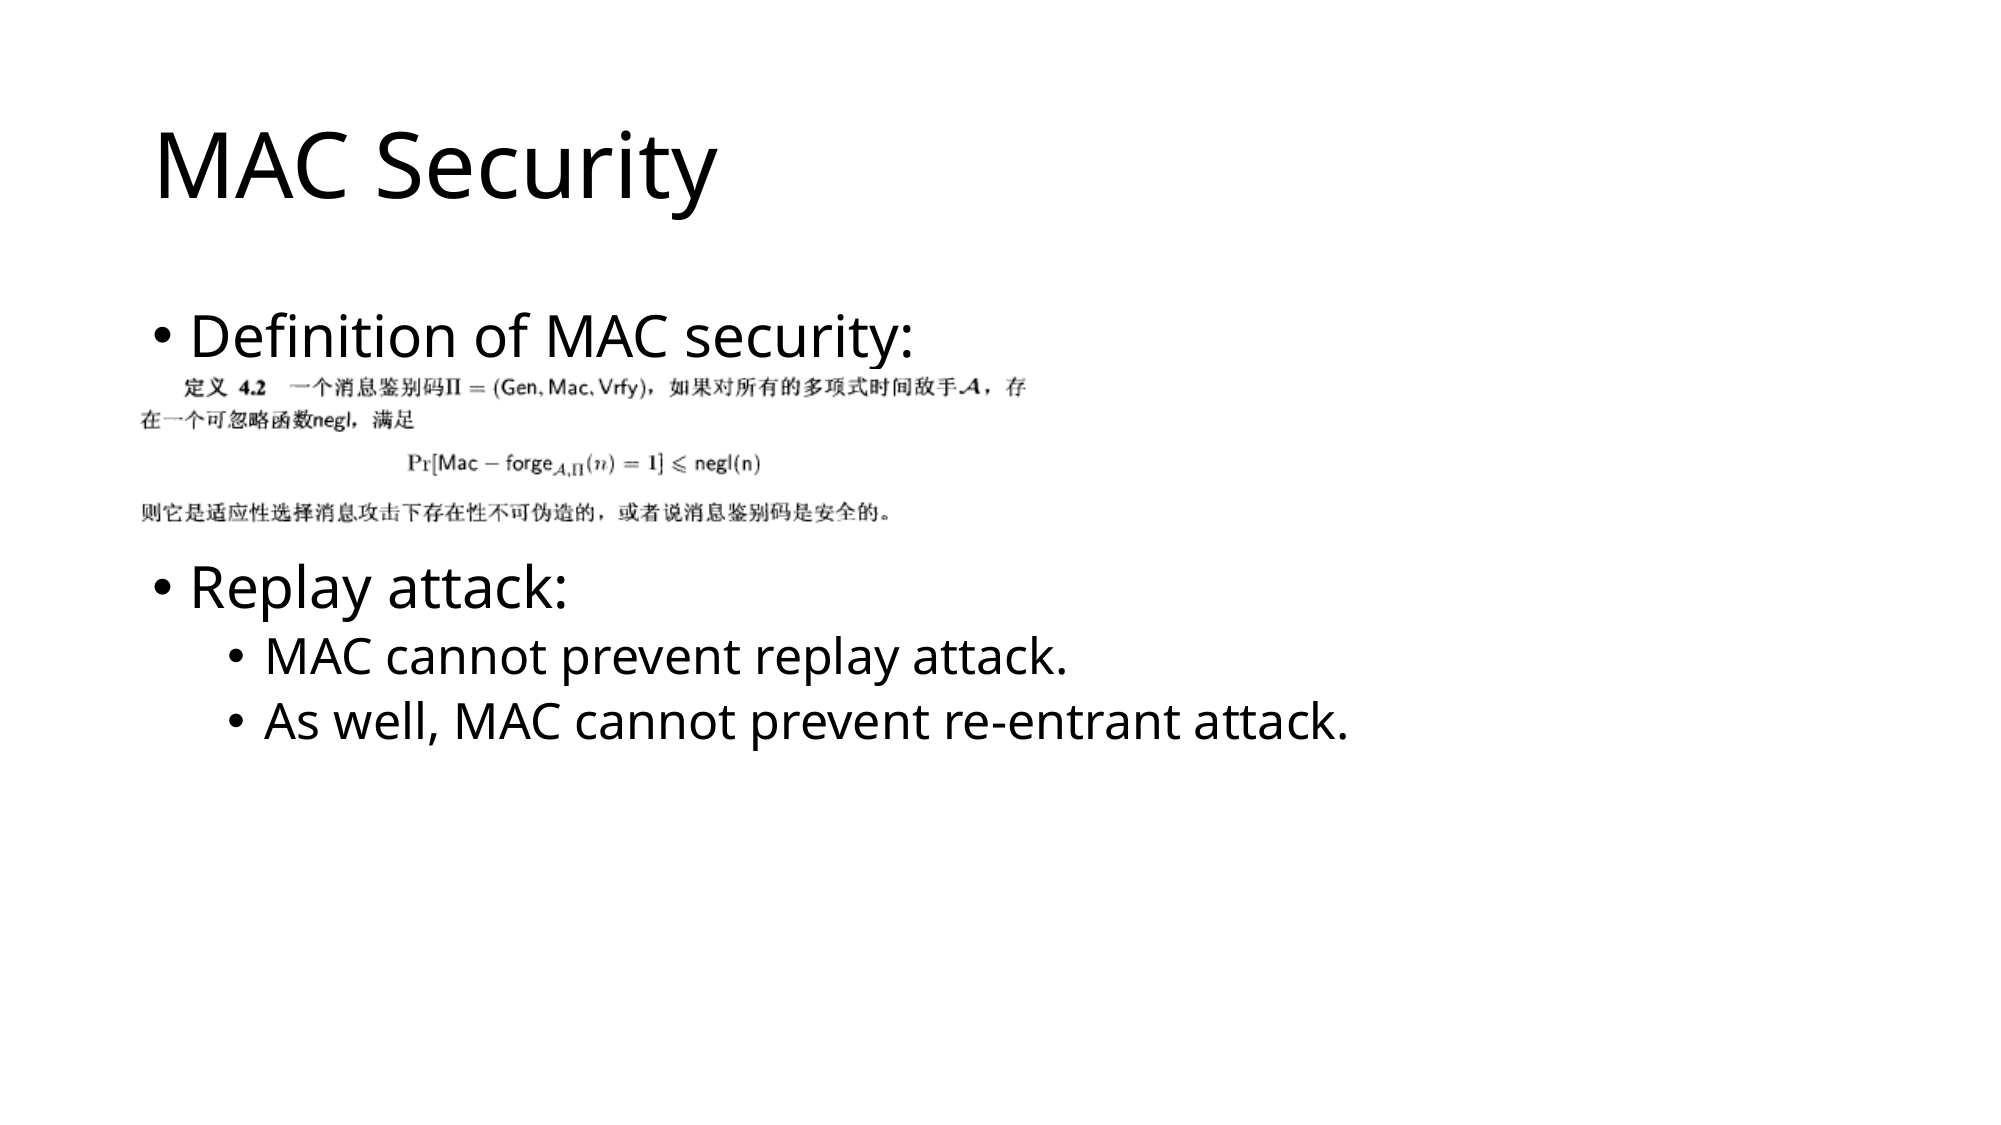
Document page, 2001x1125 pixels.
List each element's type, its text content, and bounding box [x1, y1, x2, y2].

title MAC Security [137, 59, 1863, 278]
list Definition of MAC security: Replay attack: MAC cannot prevent replay attack. As well, MAC cannot prevent re-entrant attack. [137, 299, 1863, 1014]
picture [137, 369, 1038, 539]
